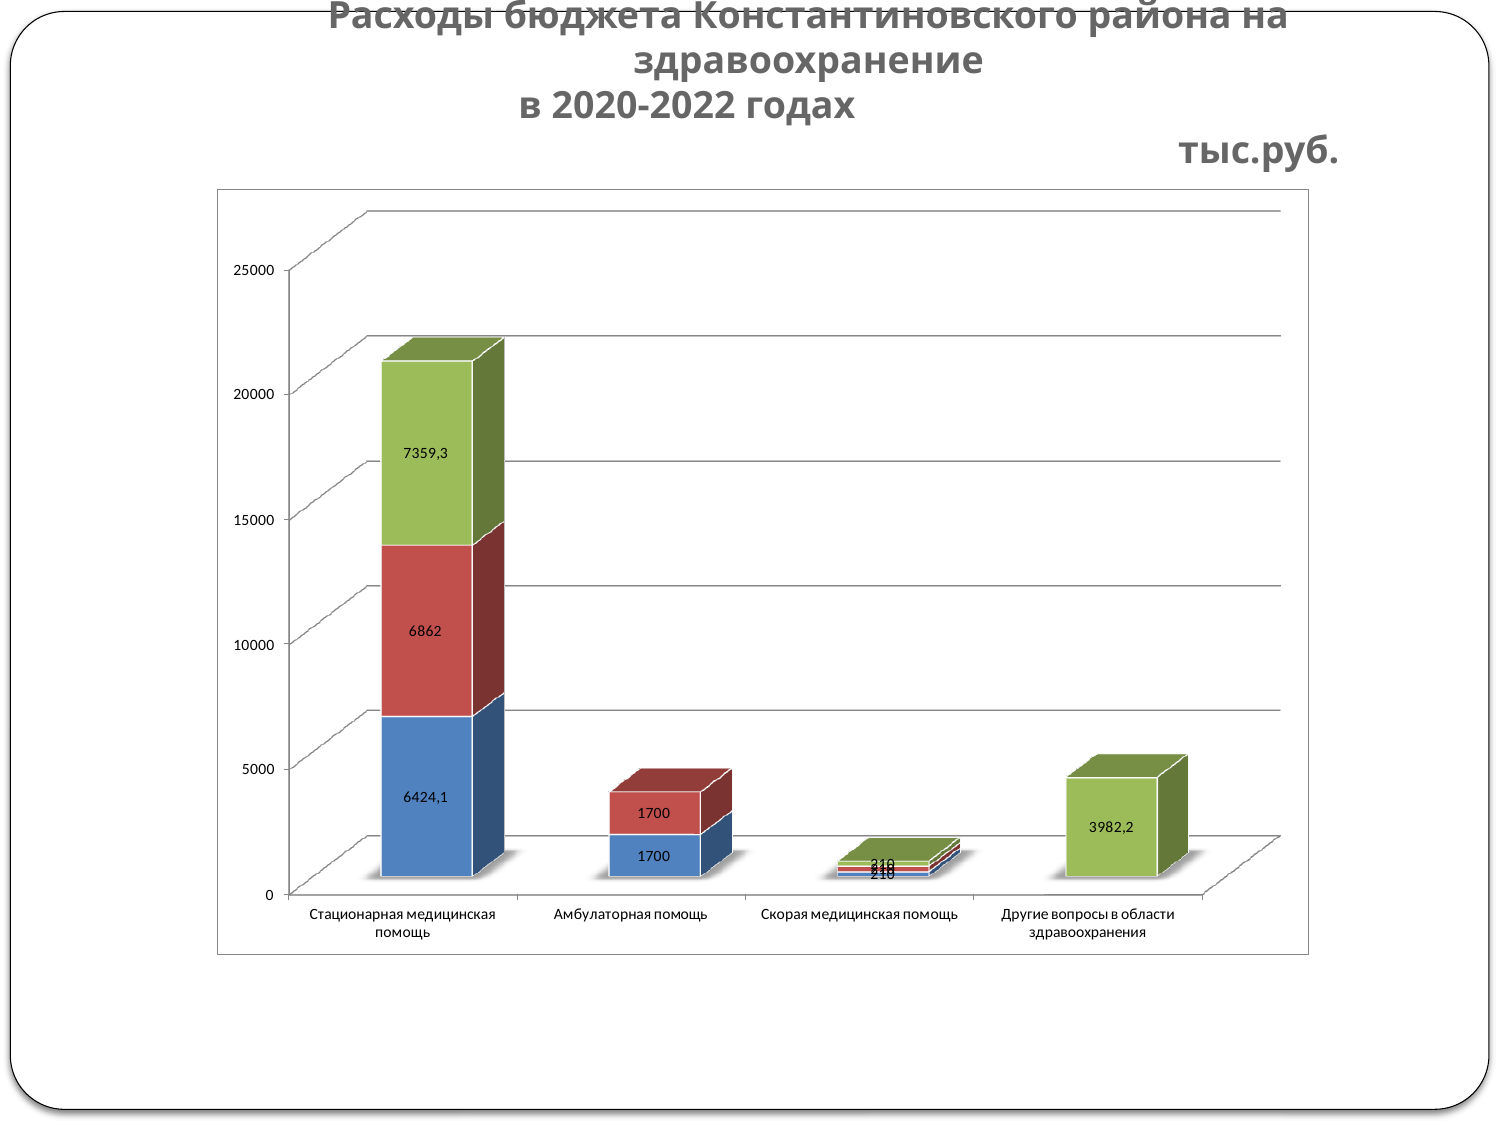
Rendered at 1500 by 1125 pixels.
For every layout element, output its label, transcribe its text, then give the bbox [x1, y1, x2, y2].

title Расходы бюджета Константиновского района на здравоохранение в 2020-2022 годах тыс.руб. [170, 101, 1447, 186]
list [209, 182, 1315, 962]
